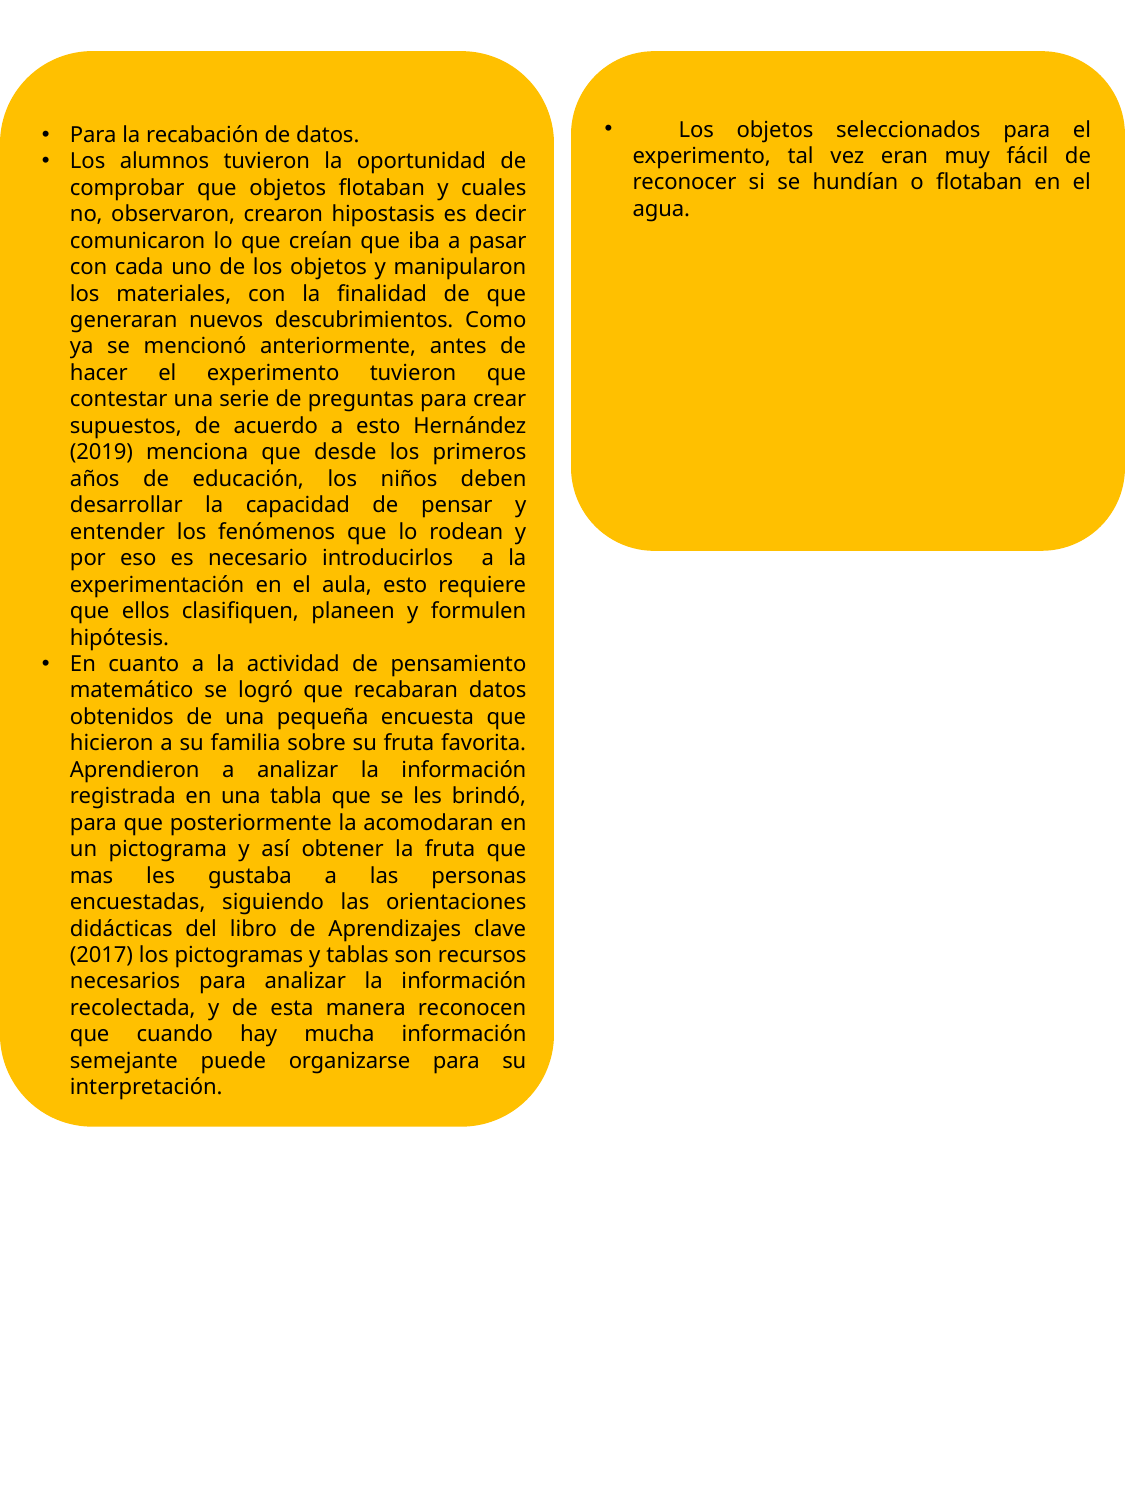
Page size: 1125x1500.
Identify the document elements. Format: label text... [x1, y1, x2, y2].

text_box [0, 50, 536, 1102]
text_box [542, 95, 556, 1082]
text_box Para la recabación de datos. Los alumnos tuvieron la oportunidad de comprobar que objetos flotaban y cuales no, observaron, crearon hipostasis es decir comunicaron lo que creían que iba a pasar con cada uno de los objetos y manipularon los materiales, con la finalidad de que generaran nuevos descubrimientos. Como ya se mencionó anteriormente, antes de hacer el experimento tuvieron que contestar una serie de preguntas para crear supuestos, de acuerdo a esto Hernández (2019) menciona que desde los primeros años de educación, los niños deben desarrollar la capacidad de pensar y entender los fenómenos que lo rodean y por eso es necesario introducirlos a la experimentación en el aula, esto requiere que ellos clasifiquen, planeen y formulen hipótesis. En cuanto a la actividad de pensamiento matemático se logró que recabaran datos obtenidos de una pequeña encuesta que hicieron a su familia sobre su fruta favorita. Aprendieron a analizar la información registrada en una tabla que se les brindó, para que posteriormente la acomodaran en un pictograma y así obtener la fruta que mas les gustaba a las personas encuestadas, siguiendo las orientaciones didácticas del libro de Aprendizajes clave (2017) los pictogramas y tablas son recursos necesarios para analizar la información recolectada, y de esta manera reconocen que cuando hay mucha información semejante puede organizarse para su interpretación. [27, 86, 542, 1107]
text_box Los objetos seleccionados para el experimento, tal vez eran muy fácil de reconocer si se hundían o flotaban en el agua. [589, 107, 1106, 229]
text_box [569, 50, 1125, 552]
text_box [33, 1107, 521, 1128]
